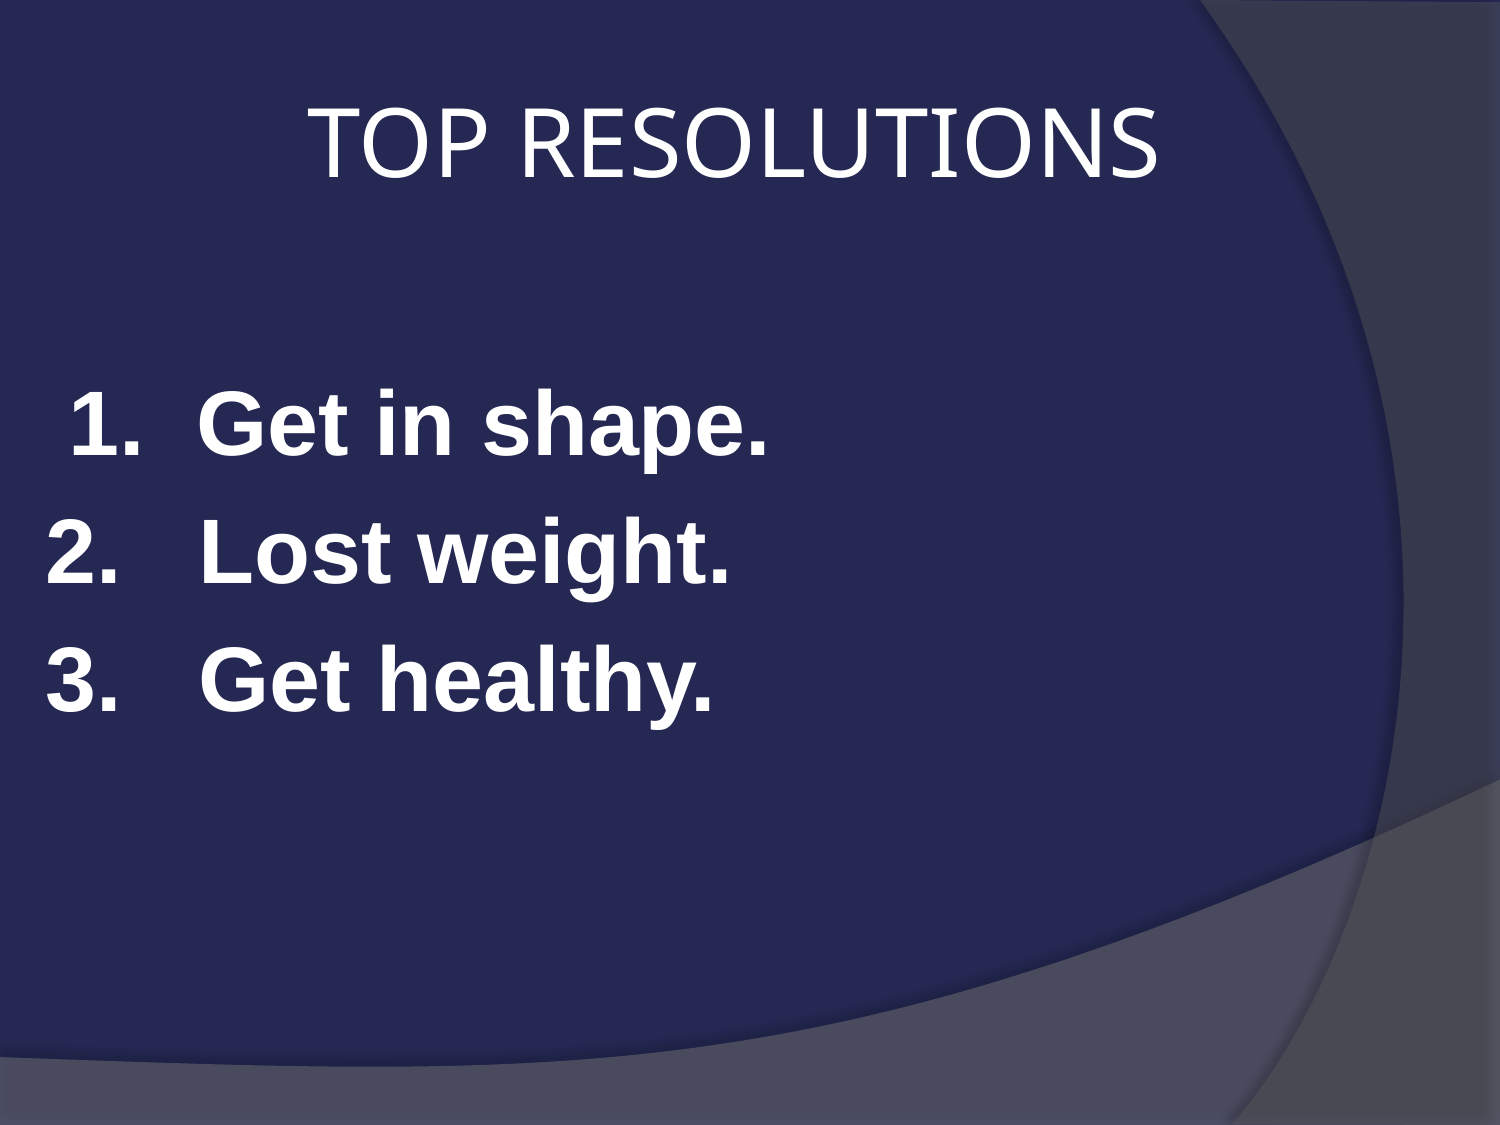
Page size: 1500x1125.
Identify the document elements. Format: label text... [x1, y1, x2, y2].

title TOP RESOLUTIONS [75, 45, 1300, 233]
list 1. Get in shape. 2. Lost weight. 3. Get healthy. [24, 262, 1475, 1005]
